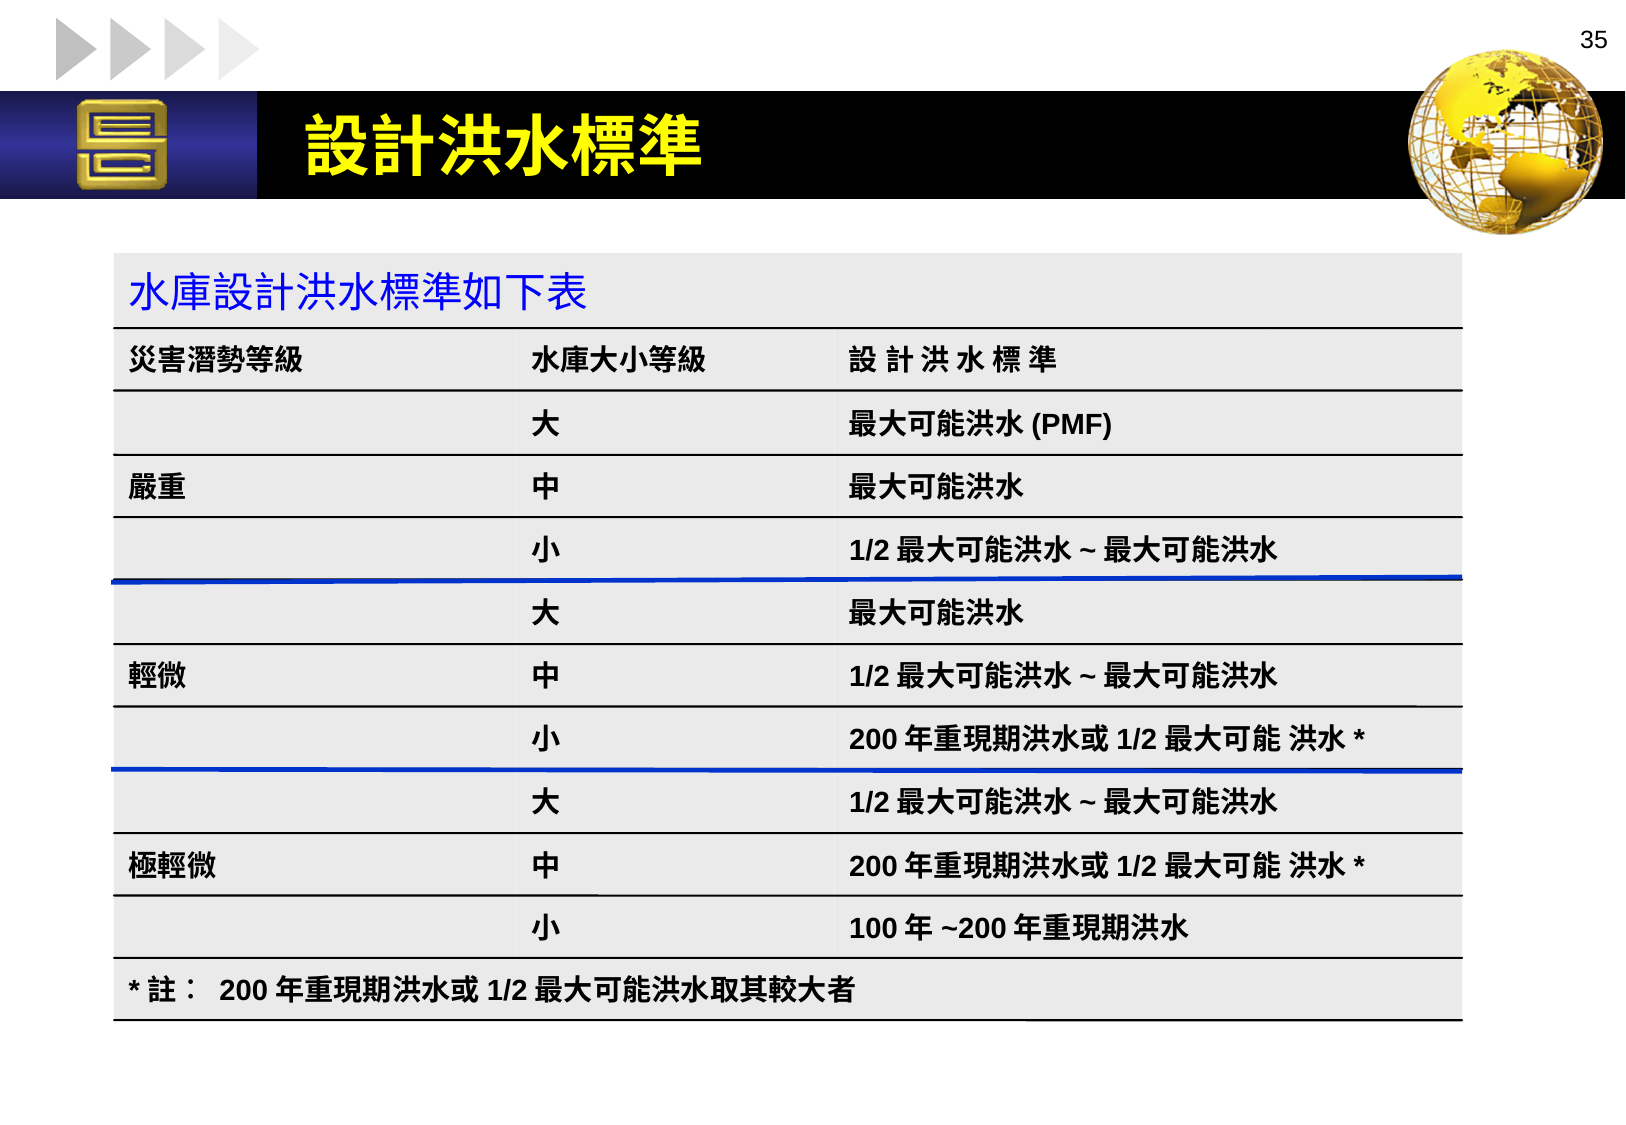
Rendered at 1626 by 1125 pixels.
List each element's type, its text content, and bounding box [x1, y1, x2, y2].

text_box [113, 252, 1463, 576]
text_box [110, 576, 1463, 583]
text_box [110, 768, 1463, 772]
picture [67, 90, 176, 198]
slide_number 35 [1243, 15, 1624, 57]
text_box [113, 589, 1463, 768]
picture [1408, 57, 1603, 235]
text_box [113, 778, 1463, 1021]
title 設計洪水標準 [288, 97, 1381, 191]
